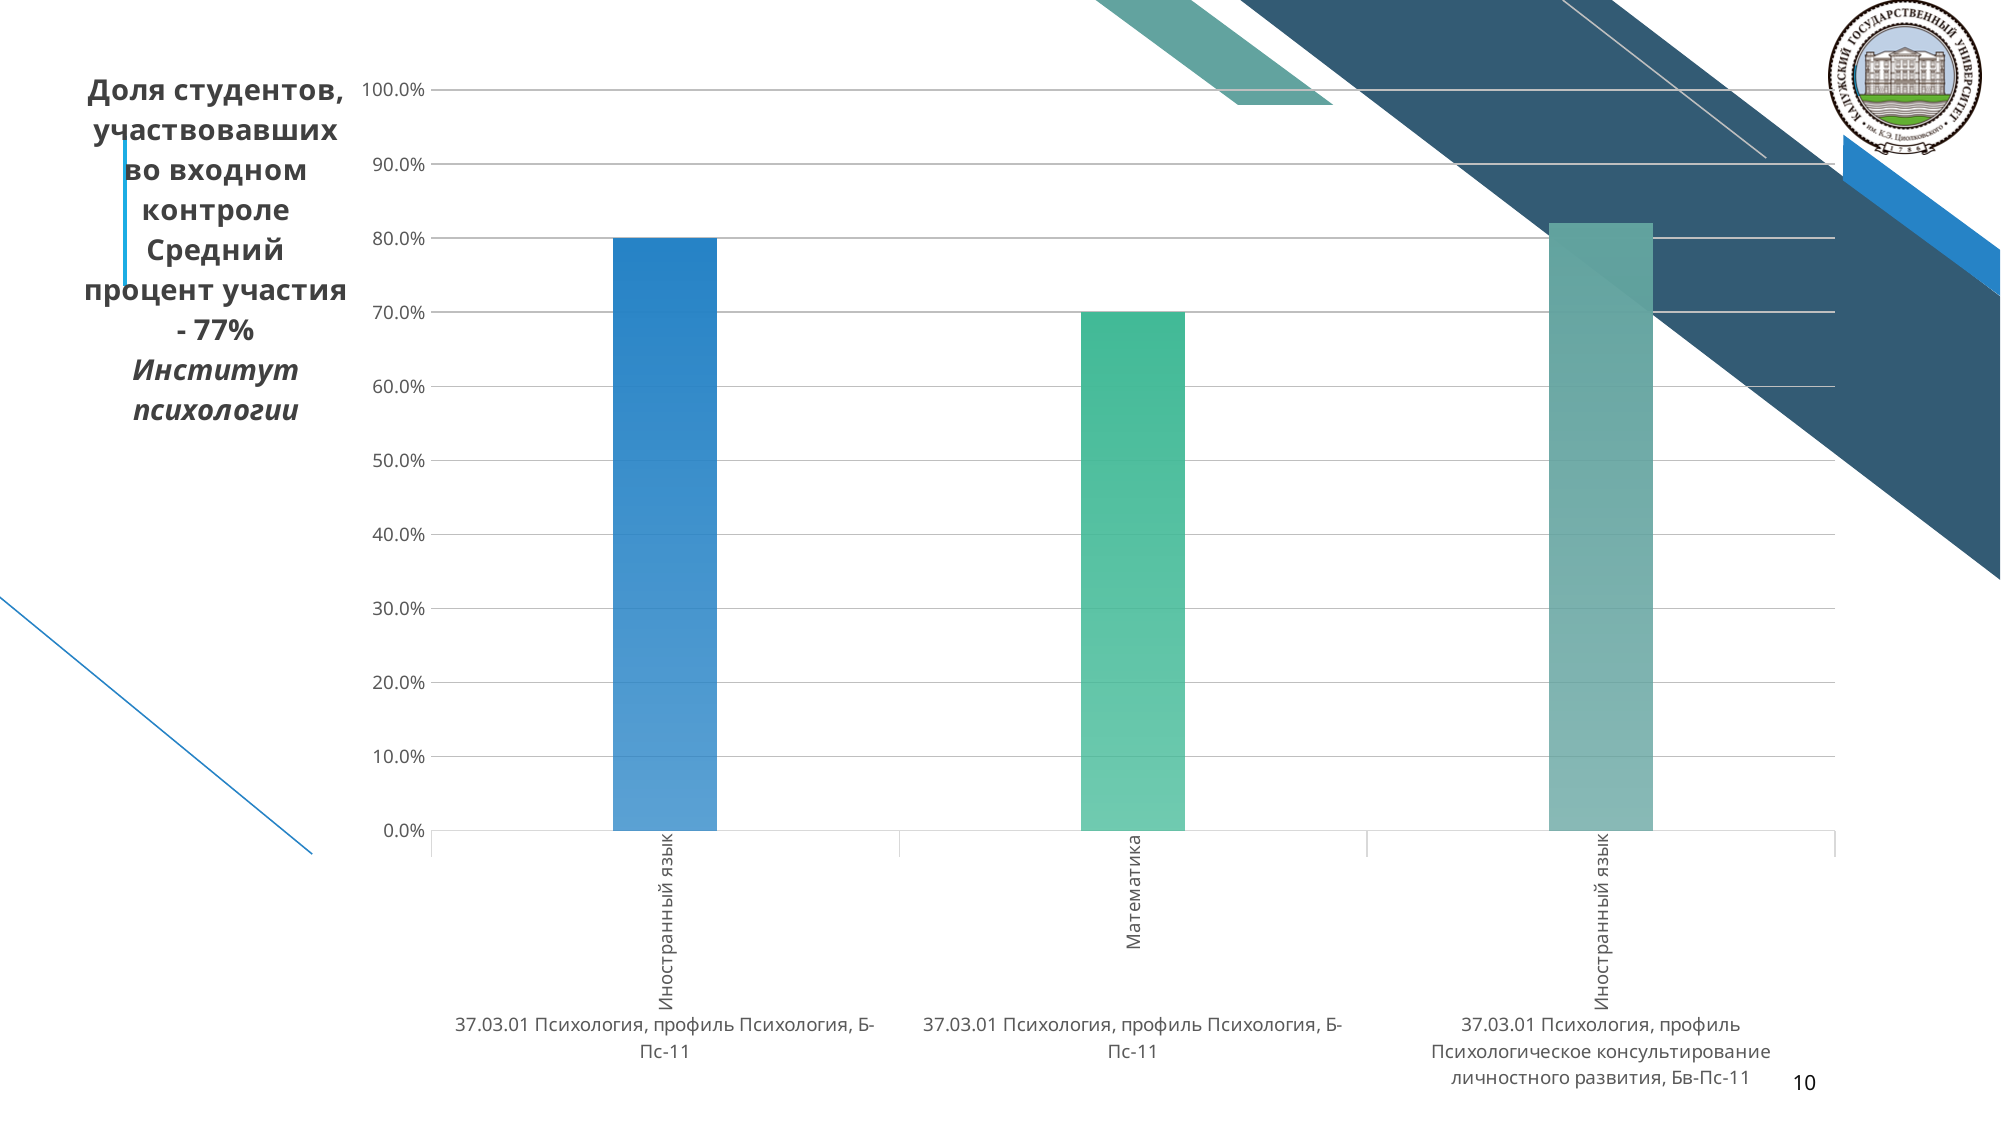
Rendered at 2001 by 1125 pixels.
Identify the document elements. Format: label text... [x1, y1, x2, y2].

picture [1828, 0, 1982, 156]
chart [62, 34, 1837, 1091]
slide_number 10 [1777, 1061, 1938, 1107]
